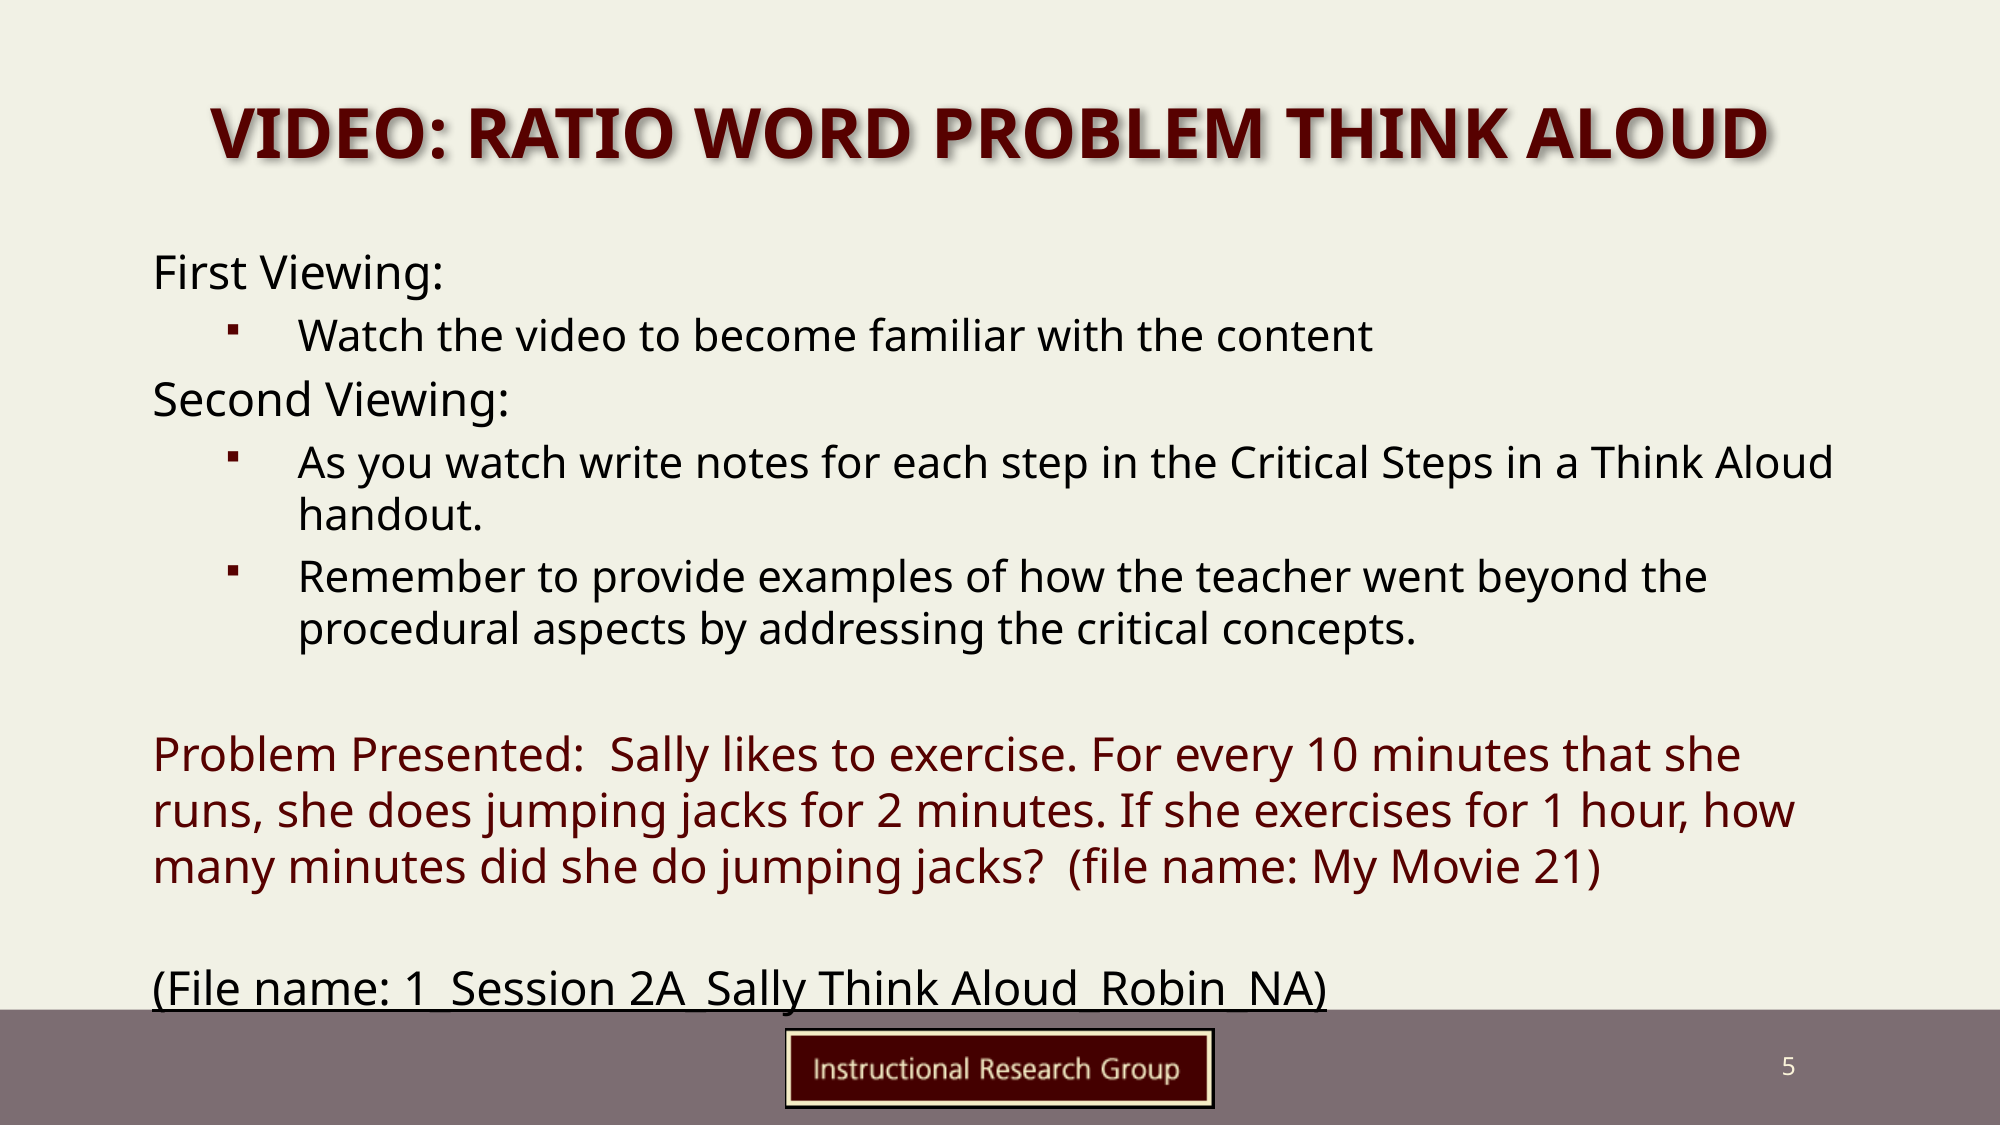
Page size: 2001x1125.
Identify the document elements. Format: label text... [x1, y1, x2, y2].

picture [785, 1036, 1215, 1109]
slide_number 5 [1530, 1037, 1811, 1098]
list First Viewing: Watch the video to become familiar with the content Second Viewing: As you watch write notes for each step in the Critical Steps in a Think Aloud handout. Remember to provide examples of how the teacher went beyond the procedural aspects by addressing the critical concepts. Problem Presented: Sally likes to exercise. For every 10 minutes that she runs, she does jumping jacks for 2 minutes. If she exercises for 1 hour, how many minutes did she do jumping jacks? (file name: My Movie 21) (File name: 1_Session 2A_Sally Think Aloud_Robin_NA) [137, 234, 1863, 1036]
title Video: Ratio Word Problem Think Aloud [137, 59, 1863, 213]
